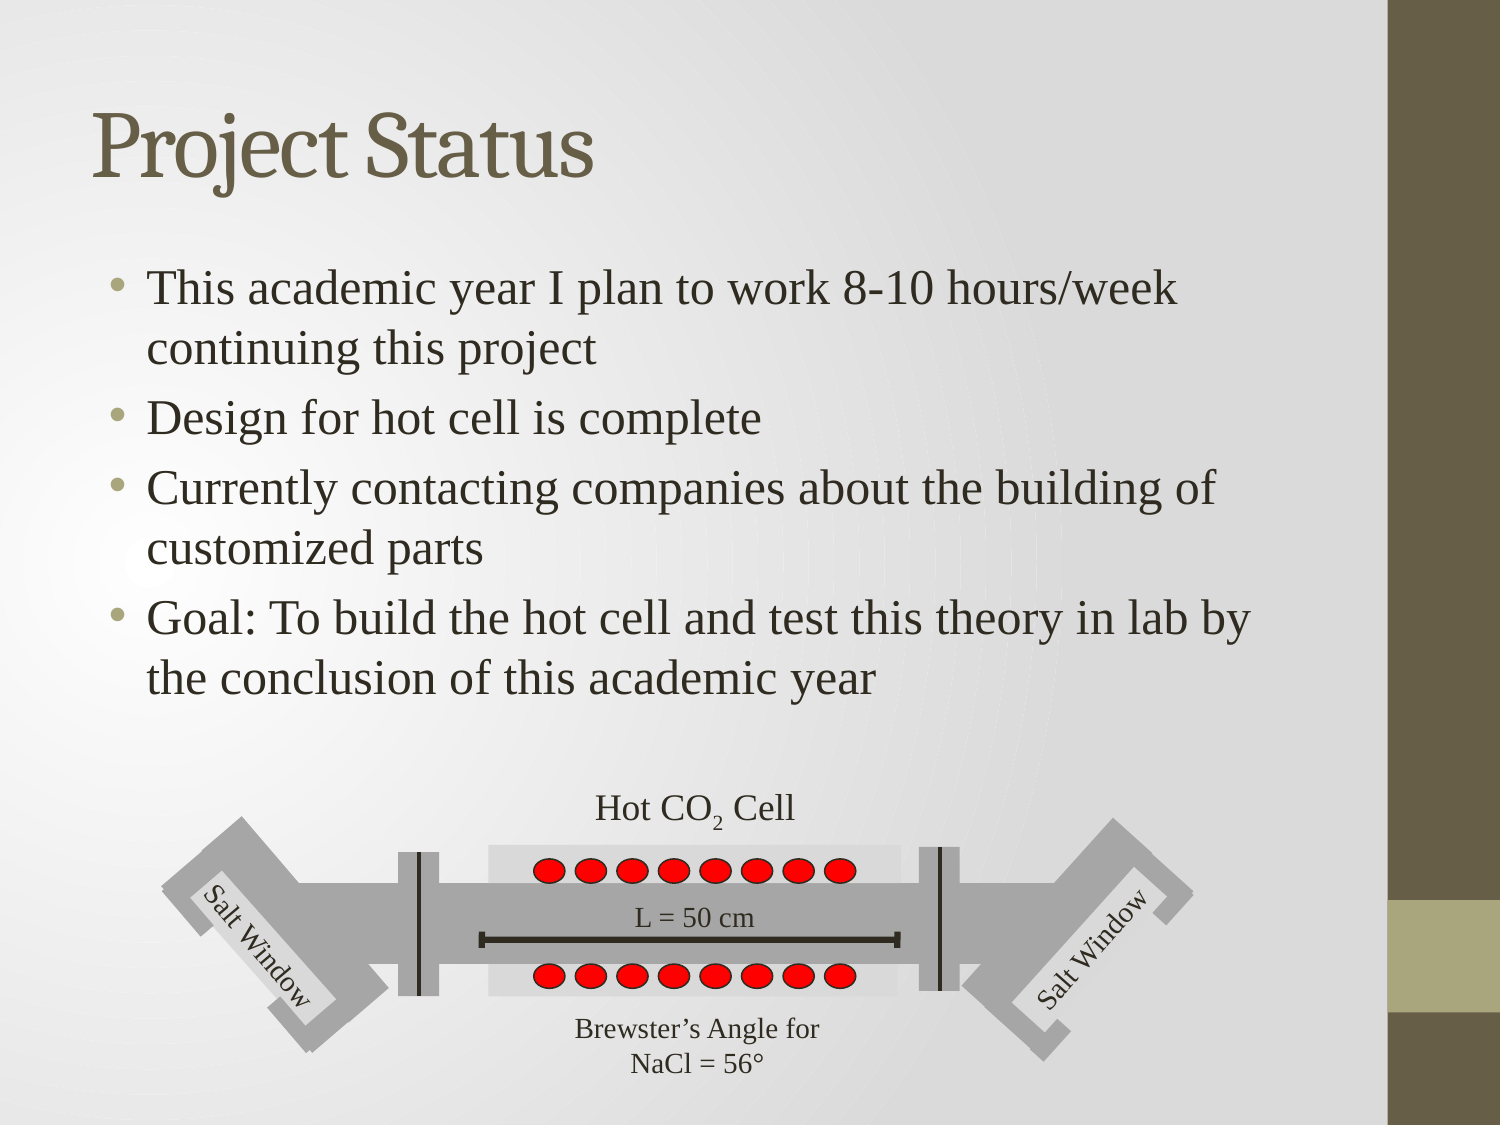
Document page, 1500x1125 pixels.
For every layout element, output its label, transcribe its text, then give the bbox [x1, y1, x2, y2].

title Project Status [75, 45, 1325, 233]
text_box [160, 775, 1197, 1073]
list This academic year I plan to work 8-10 hours/week continuing this project Design for hot cell is complete Currently contacting companies about the building of customized parts Goal: To build the hot cell and test this theory in lab by the conclusion of this academic year [75, 247, 1325, 740]
